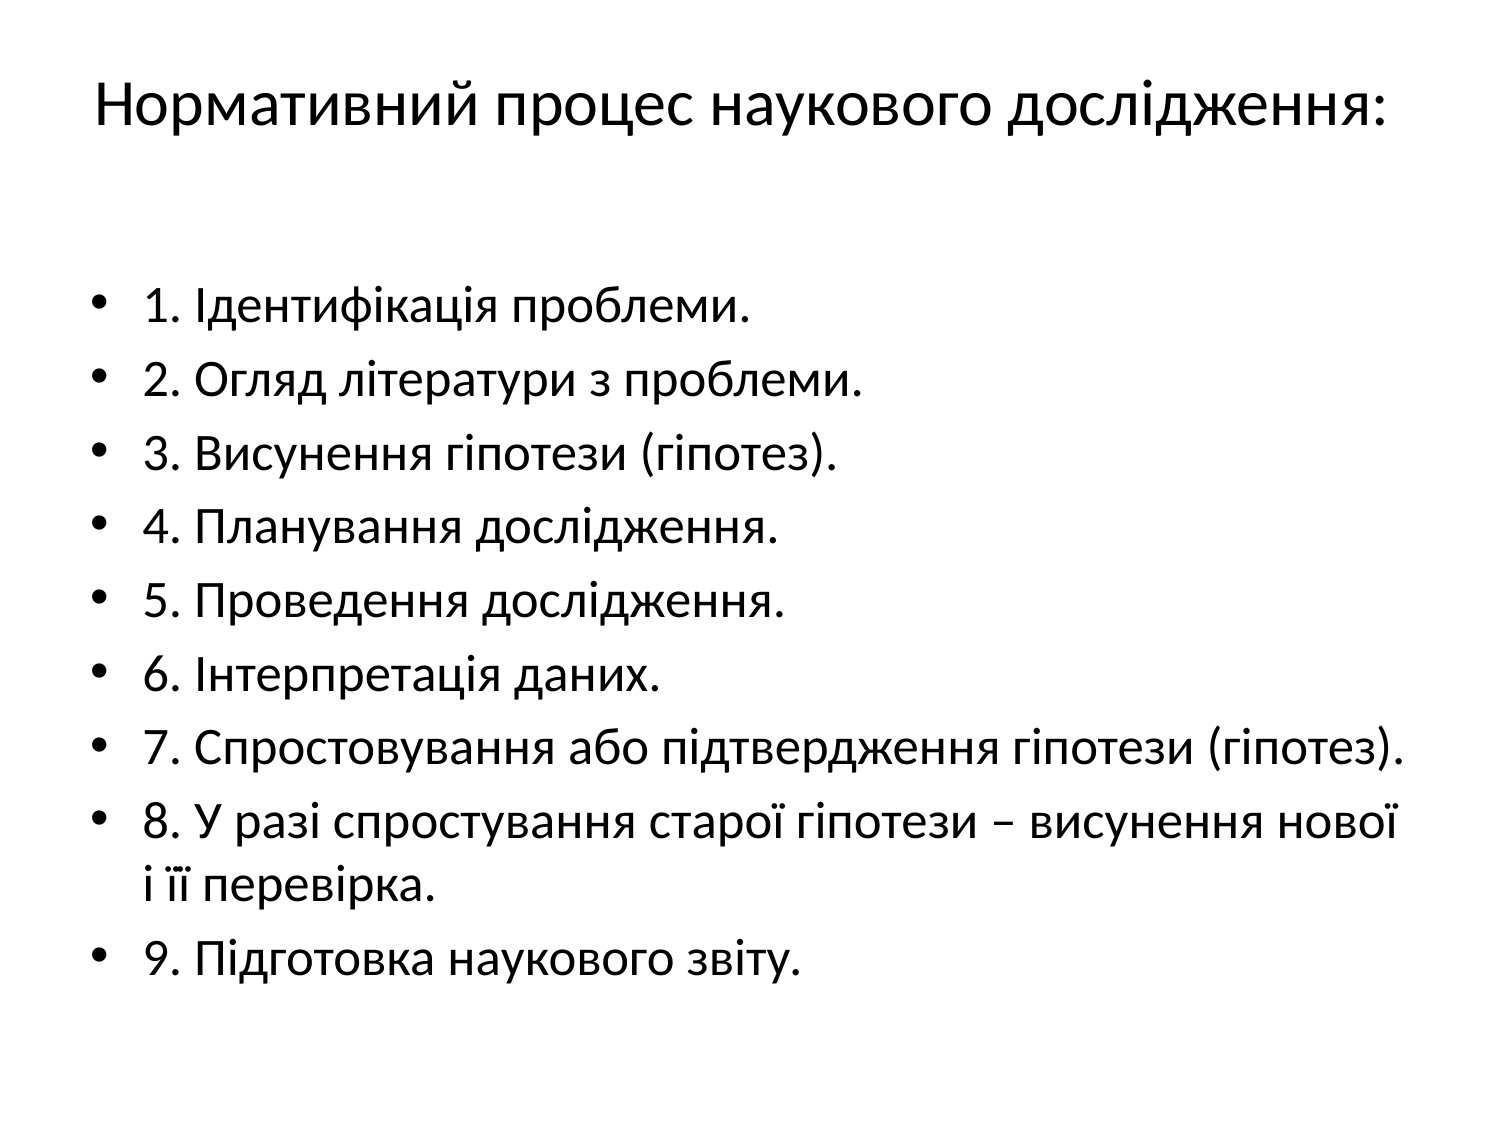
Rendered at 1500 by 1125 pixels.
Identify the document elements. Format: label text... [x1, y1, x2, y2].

list 1. Ідентифікація проблеми. 2. Огляд літератури з проблеми. 3. Висунення гіпотези (гіпотез). 4. Планування дослідження. 5. Проведення дослідження. 6. Інтерпретація даних. 7. Спростовування або підтвердження гіпотези (гіпотез). 8. У разі спростування старої гіпотези – висунення нової і її перевірка. 9. Підготовка наукового звіту. [75, 262, 1425, 1005]
title Нормативний процес наукового дослідження: [75, 45, 1425, 233]
